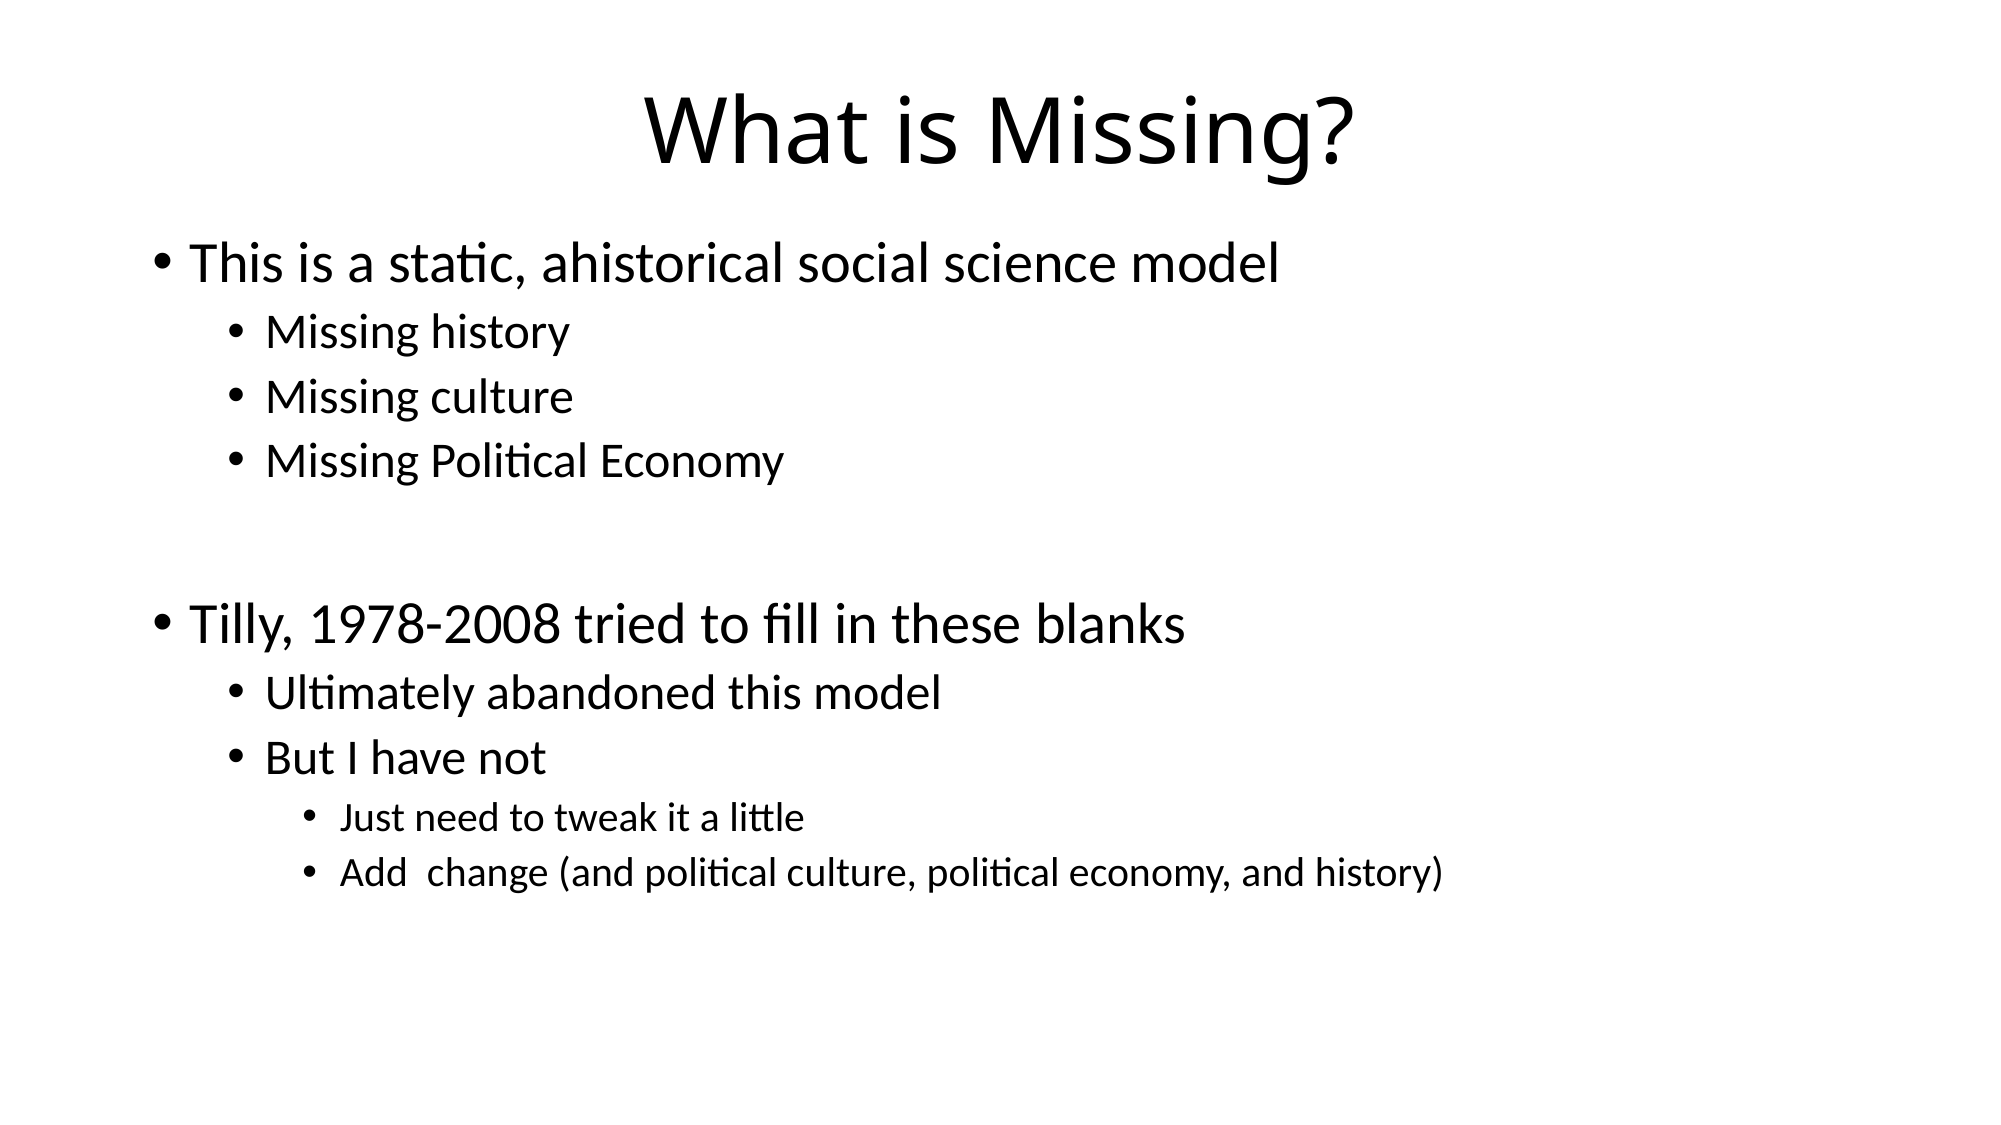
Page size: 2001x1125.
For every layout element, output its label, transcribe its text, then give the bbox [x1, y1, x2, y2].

list This is a static, ahistorical social science model Missing history Missing culture Missing Political Economy Tilly, 1978-2008 tried to fill in these blanks Ultimately abandoned this model But I have not Just need to tweak it a little Add change (and political culture, political economy, and history) [137, 224, 1863, 1016]
title What is Missing? [137, 59, 1863, 208]
